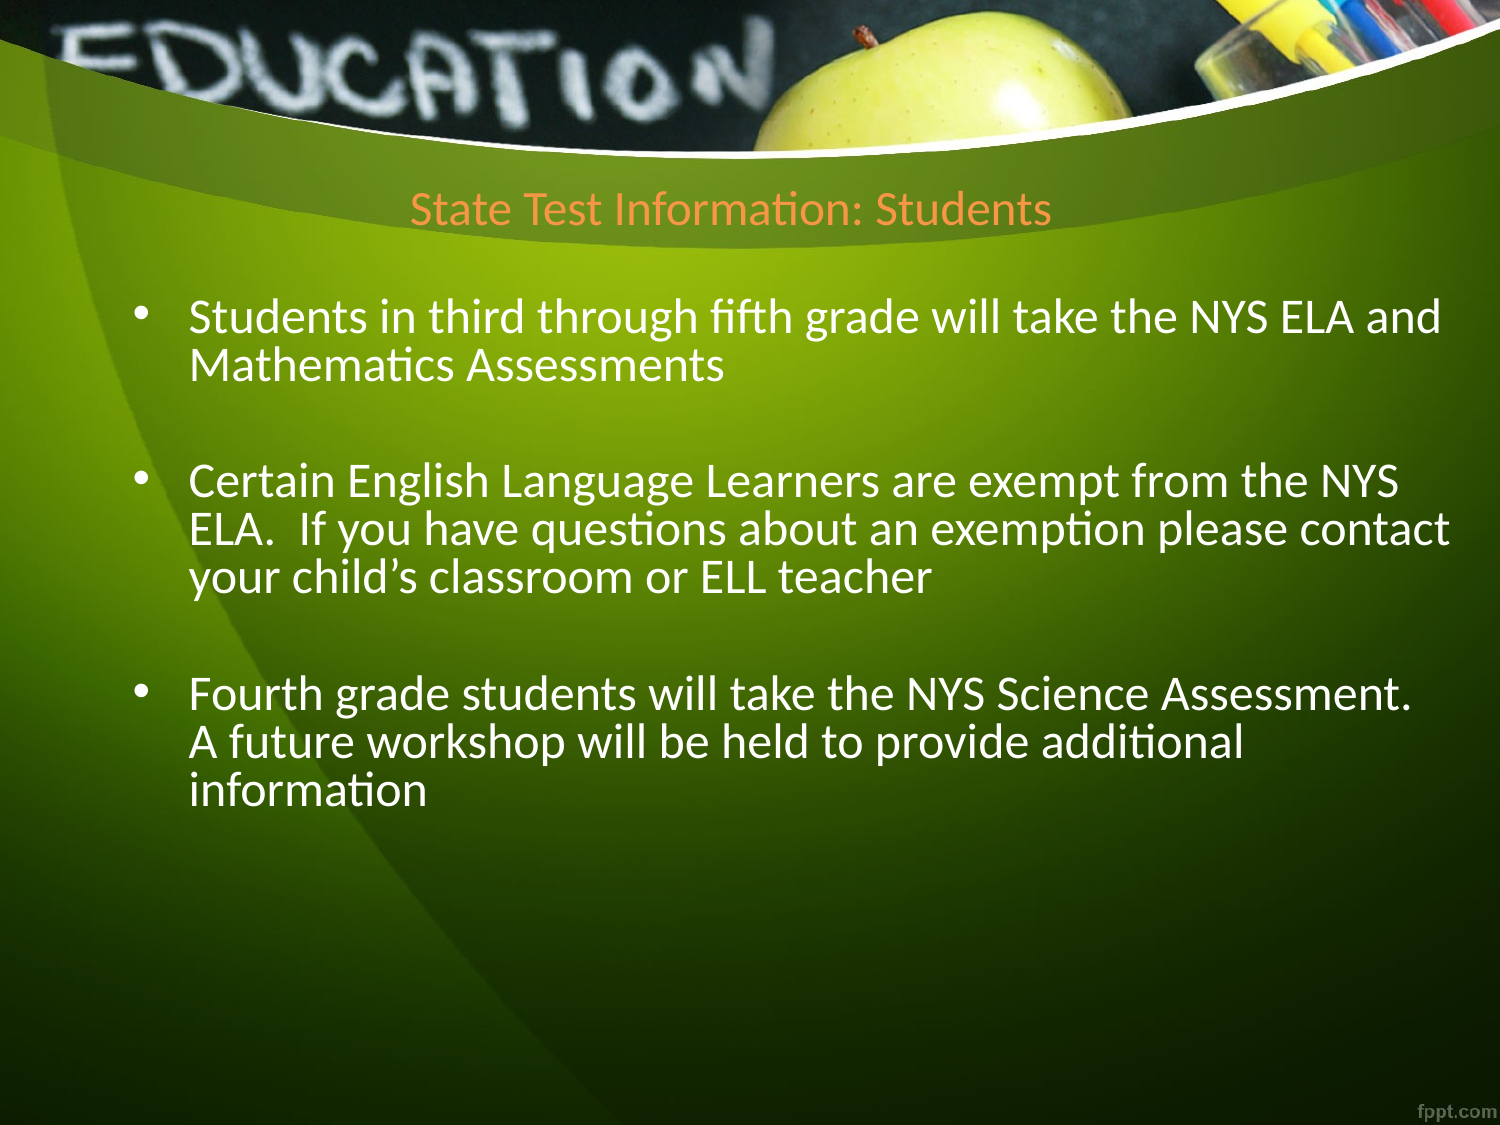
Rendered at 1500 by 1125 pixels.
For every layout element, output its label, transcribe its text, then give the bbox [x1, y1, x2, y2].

title State Test Information: Students [74, 51, 1388, 241]
picture [0, 0, 1500, 1125]
list Students in third through fifth grade will take the NYS ELA and Mathematics Assessments Certain English Language Learners are exempt from the NYS ELA. If you have questions about an exemption please contact your child’s classroom or ELL teacher Fourth grade students will take the NYS Science Assessment. A future workshop will be held to provide additional information [124, 286, 1468, 977]
